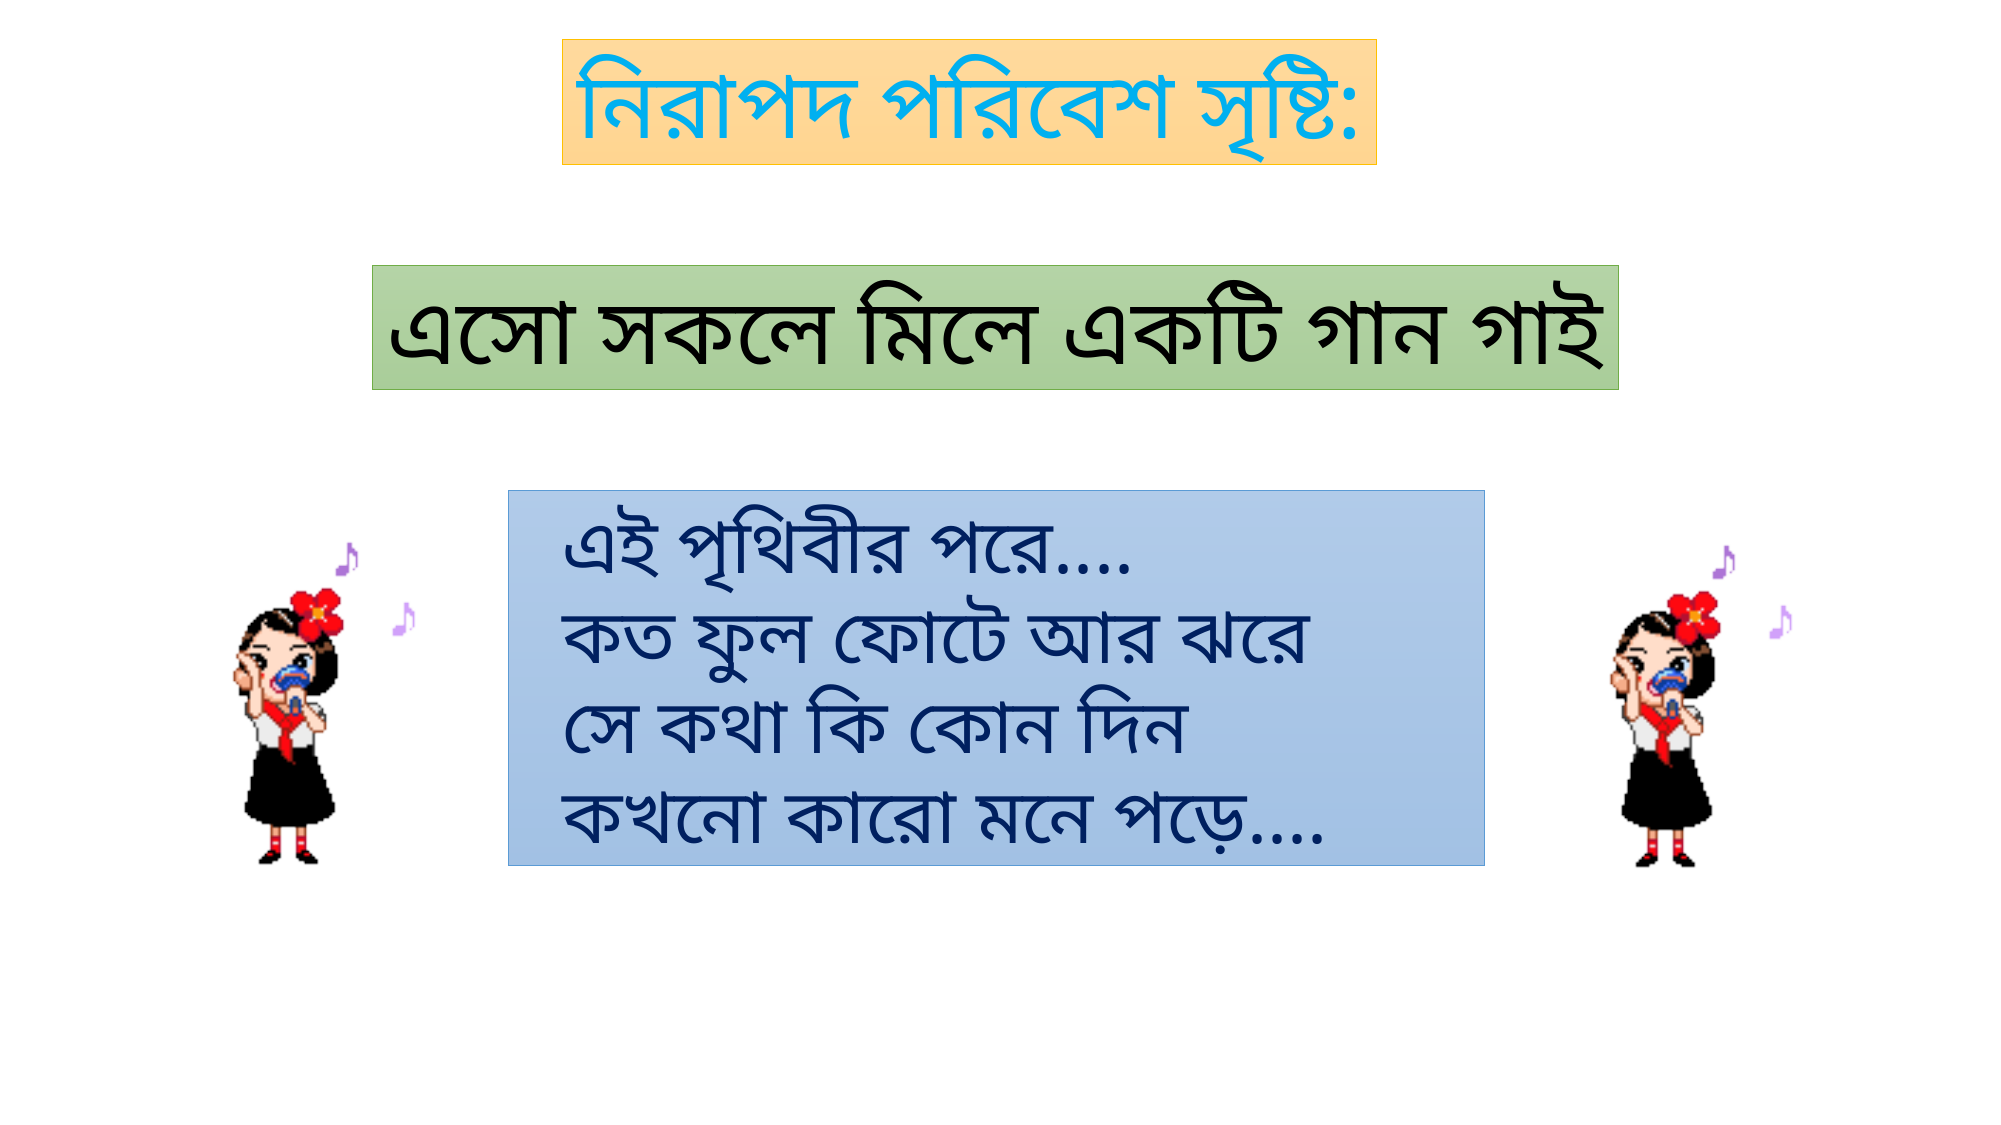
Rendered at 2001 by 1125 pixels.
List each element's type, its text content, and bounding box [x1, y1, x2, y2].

picture [157, 469, 470, 891]
text_box নিরাপদ পরিবেশ সৃষ্টি: [562, 39, 1377, 165]
picture [1534, 472, 1847, 894]
text_box এসো সকলে মিলে একটি গান গাই [372, 265, 1619, 390]
text_box এই পৃথিবীর পরে.... কত ফুল ফোটে আর ঝরে সে কথা কি কোন দিন কখনো কারো মনে পড়ে.... [508, 490, 1485, 866]
